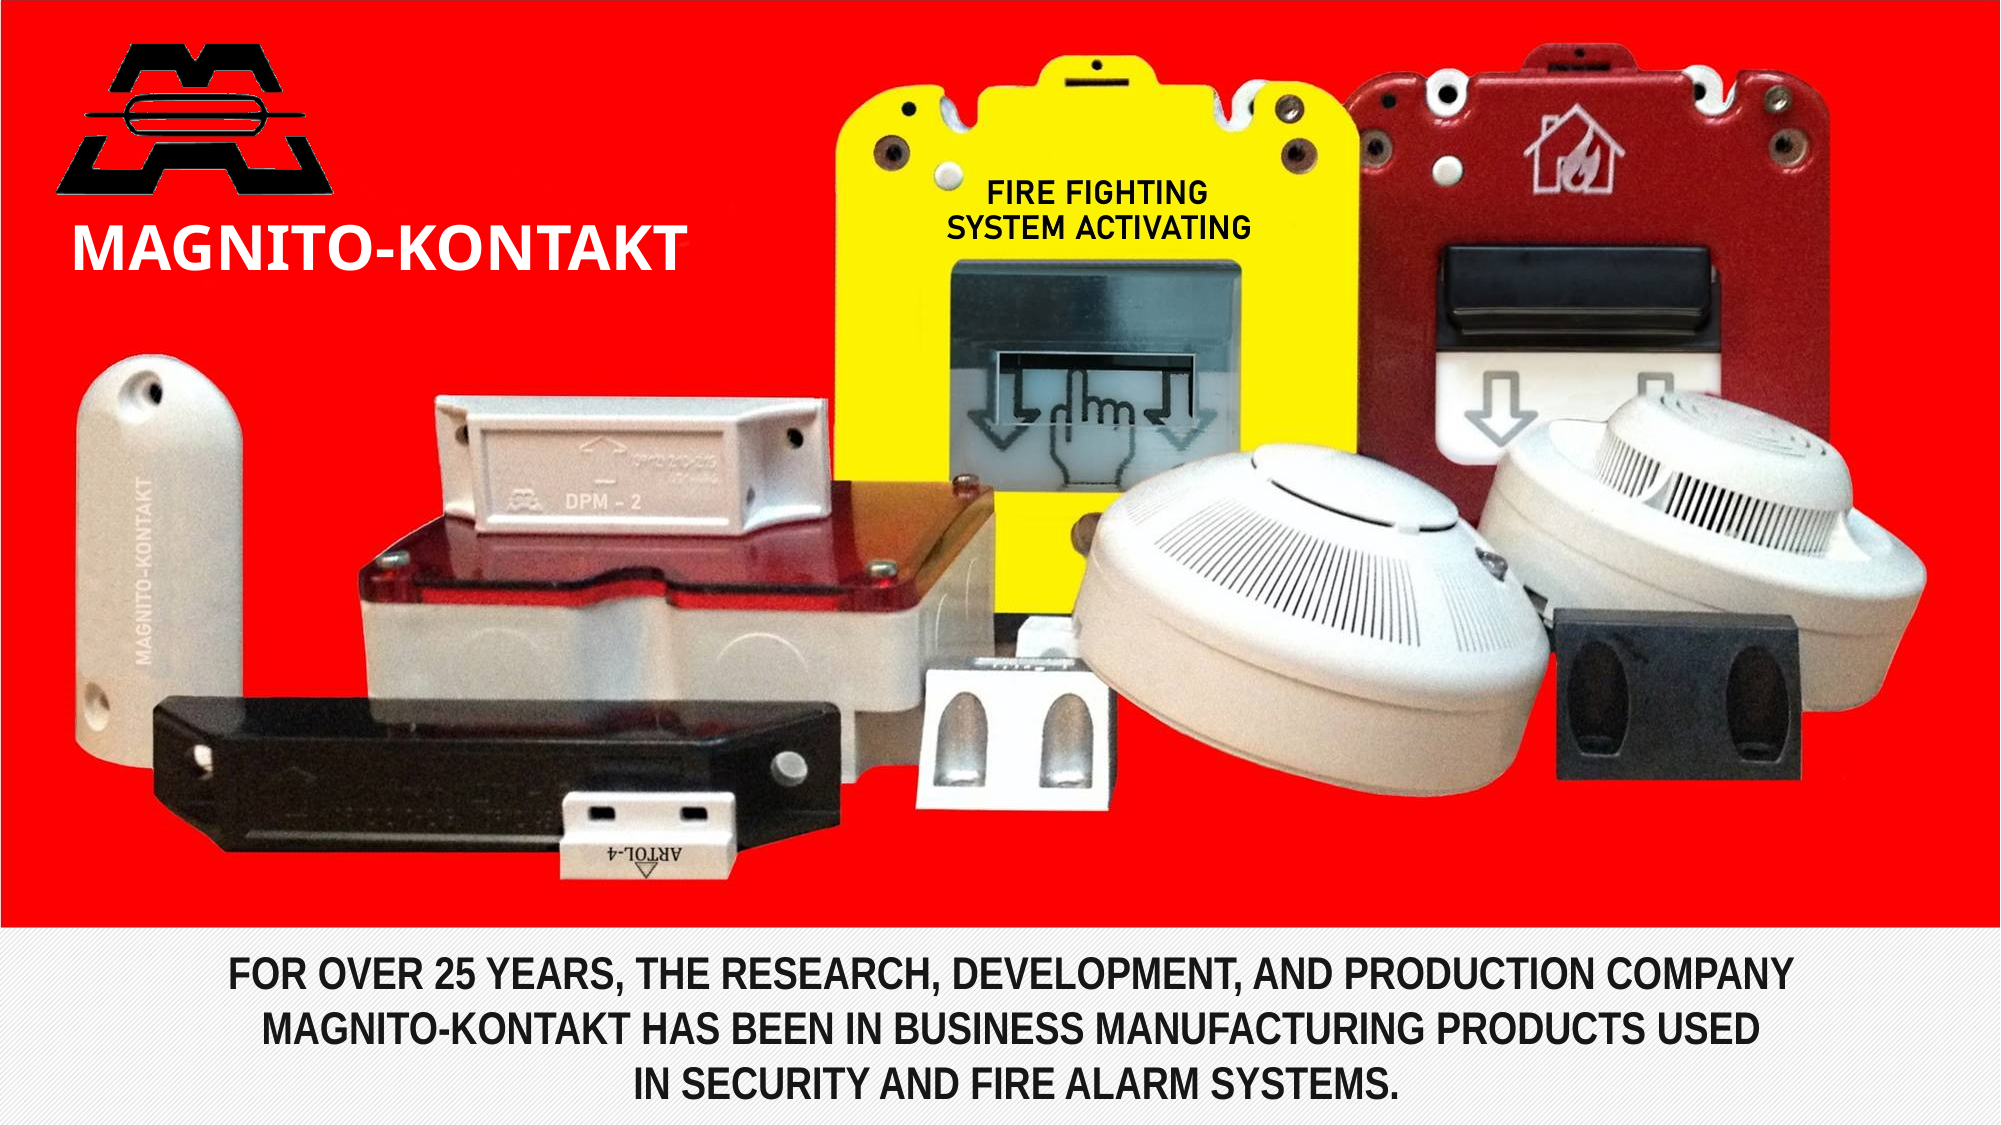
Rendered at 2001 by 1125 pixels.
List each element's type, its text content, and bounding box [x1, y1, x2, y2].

picture [0, 0, 2000, 928]
subtitle FOR OVER 25 YEARS, THE RESEARCH, DEVELOPMENT, AND PRODUCTION COMPANY MAGNITO-KONTAKT HAS BEEN IN BUSINESS MANUFACTURING PRODUCTS USED IN SECURITY AND FIRE ALARM SYSTEMS. [83, 940, 1950, 1125]
